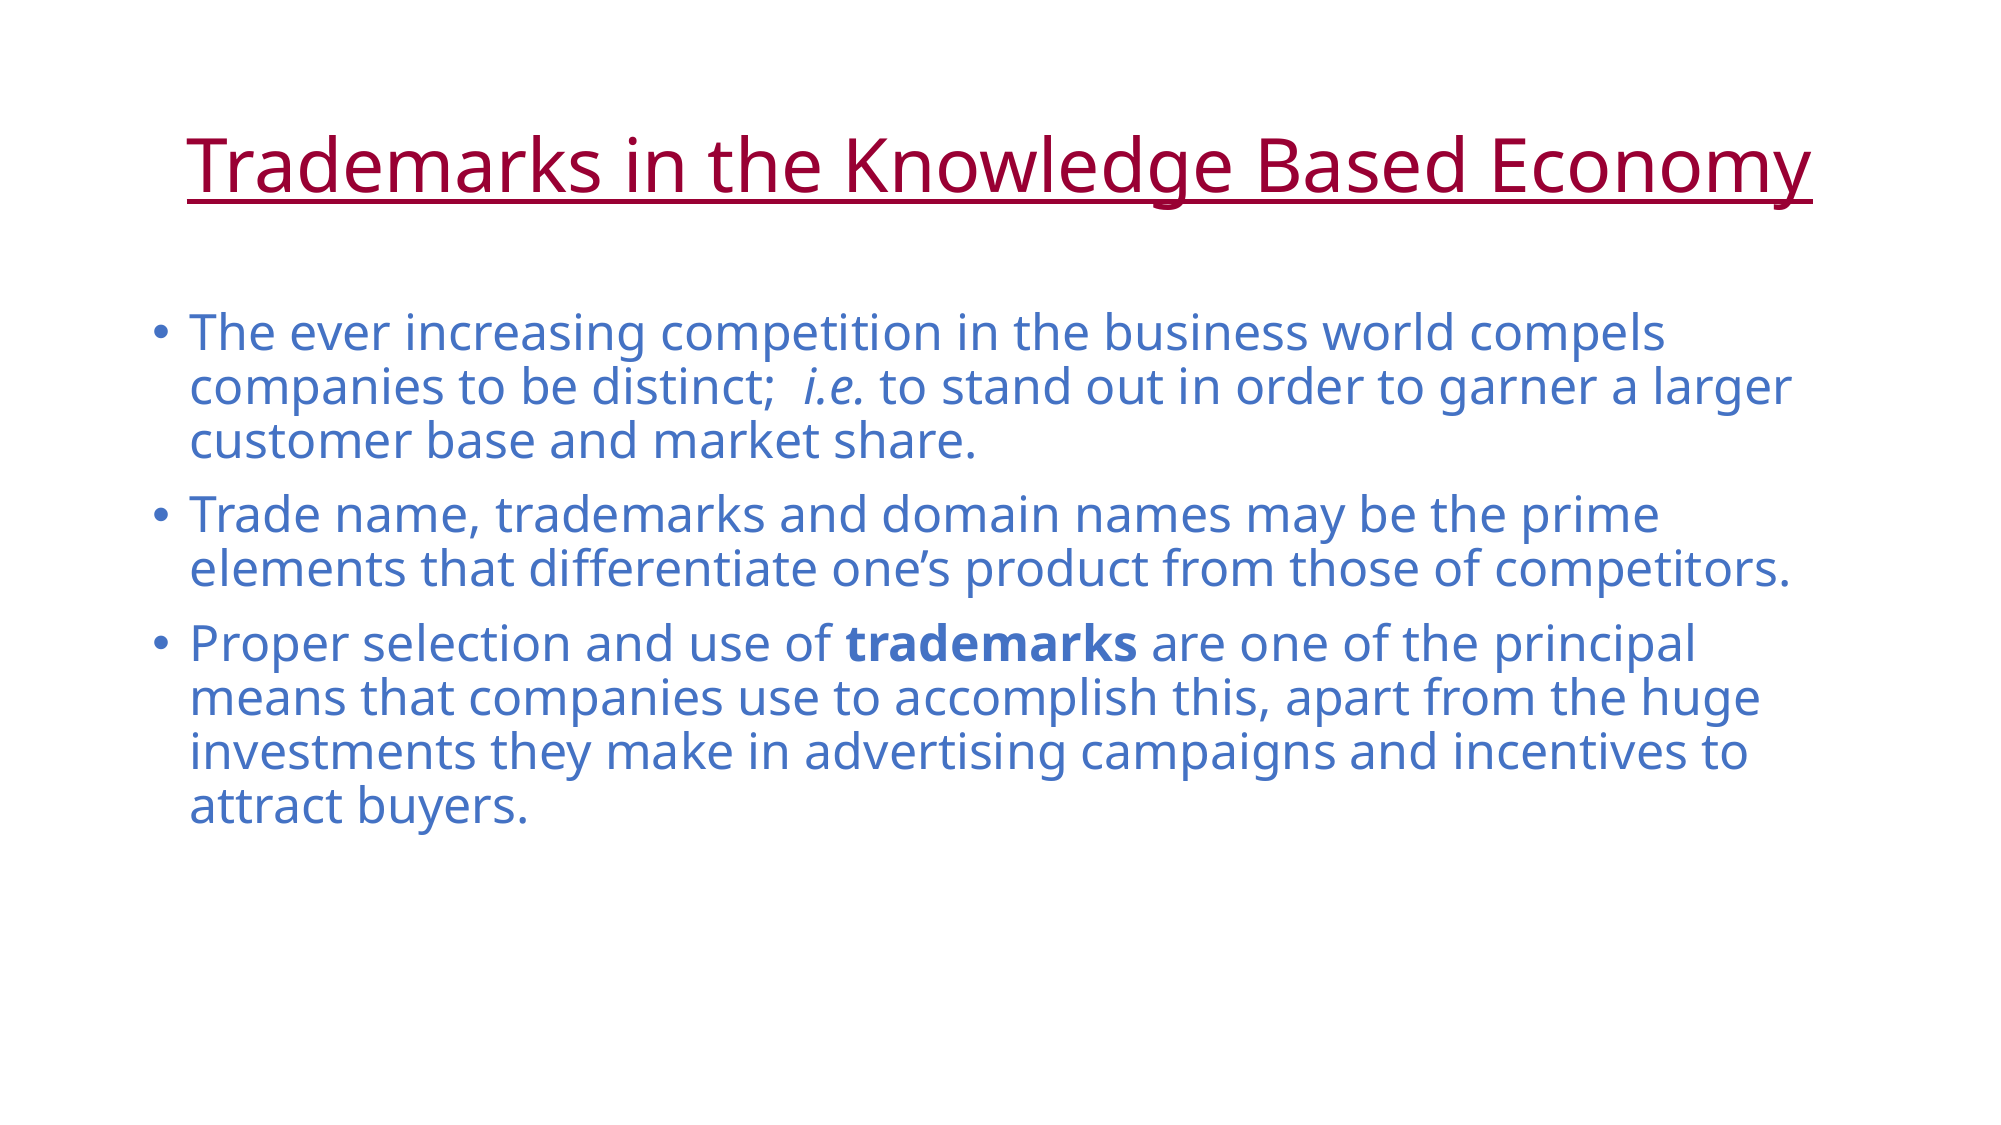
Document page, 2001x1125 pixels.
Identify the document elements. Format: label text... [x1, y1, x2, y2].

title Trademarks in the Knowledge Based Economy [137, 59, 1863, 278]
list The ever increasing competition in the business world compels companies to be distinct; i.e. to stand out in order to garner a larger customer base and market share. Trade name, trademarks and domain names may be the prime elements that differentiate one’s product from those of competitors. Proper selection and use of trademarks are one of the principal means that companies use to accomplish this, apart from the huge investments they make in advertising campaigns and incentives to attract buyers. [137, 299, 1863, 1014]
